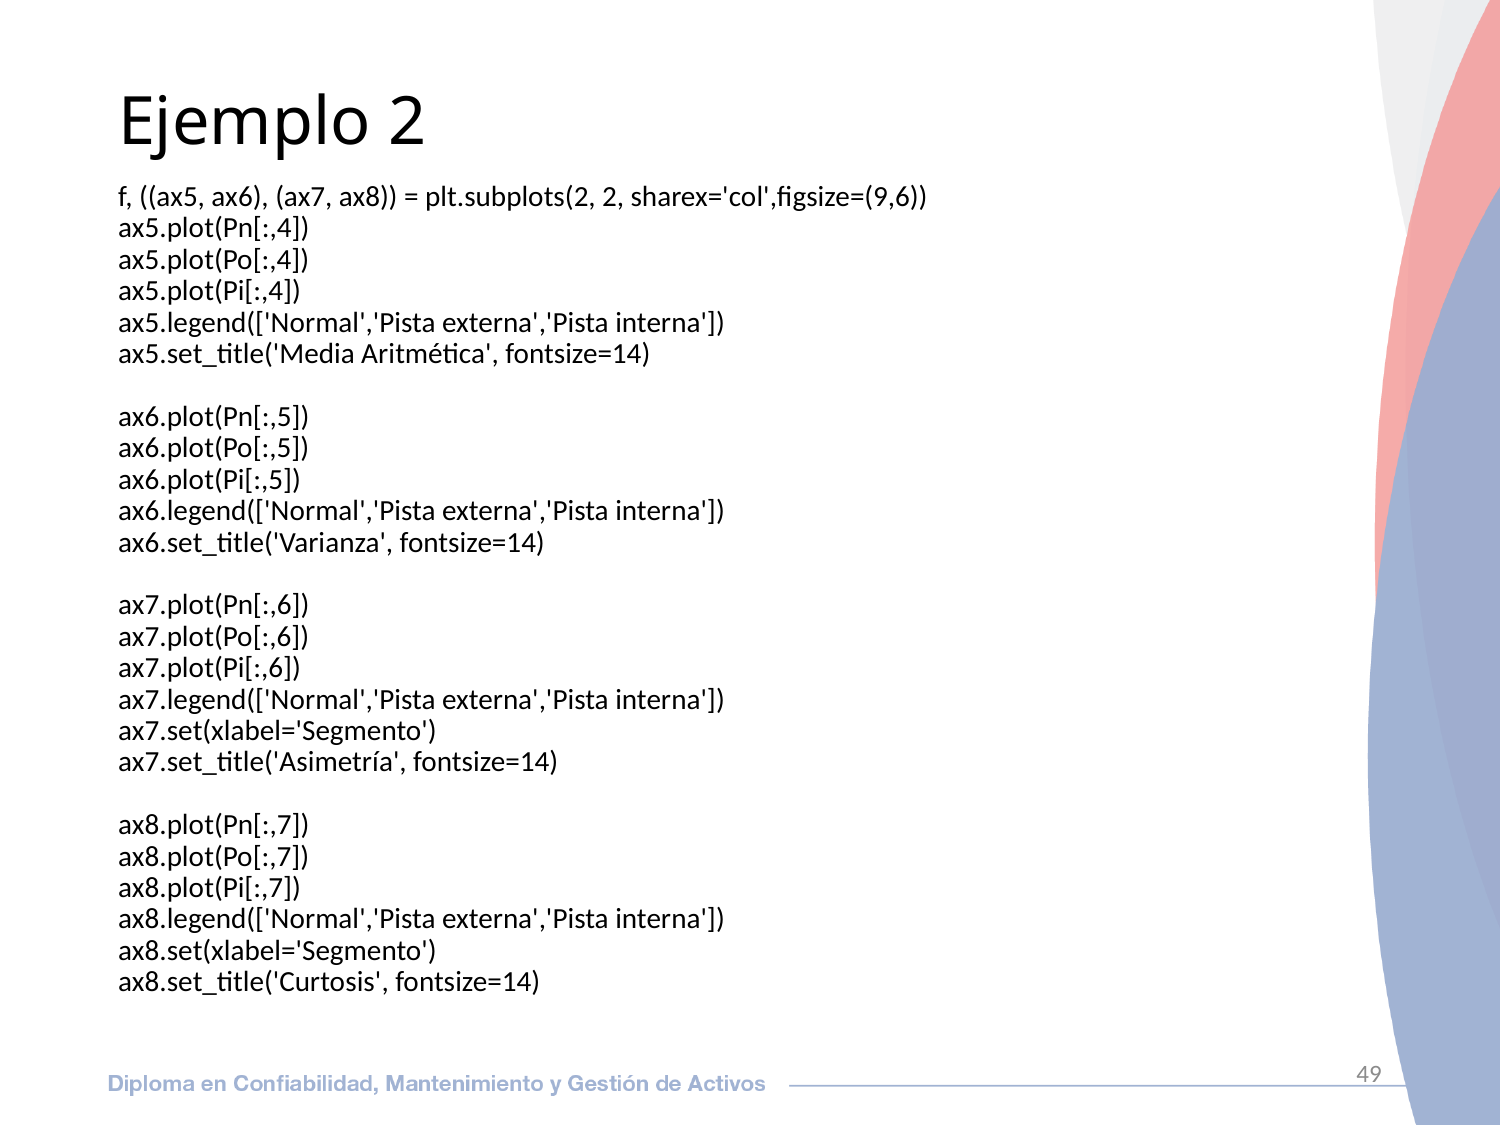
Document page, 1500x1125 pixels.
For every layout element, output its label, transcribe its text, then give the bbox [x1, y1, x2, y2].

slide_number 49 [1059, 1042, 1397, 1103]
title Ejemplo 2 [103, 59, 1397, 186]
title Ejemplo 6 [0, 0, 1500, 1125]
list f, ((ax5, ax6), (ax7, ax8)) = plt.subplots(2, 2, sharex='col',figsize=(9,6)) ax5.plot(Pn[:,4]) ax5.plot(Po[:,4]) ax5.plot(Pi[:,4]) ax5.legend(['Normal','Pista externa','Pista interna']) ax5.set_title('Media Aritmética', fontsize=14) ax6.plot(Pn[:,5]) ax6.plot(Po[:,5]) ax6.plot(Pi[:,5]) ax6.legend(['Normal','Pista externa','Pista interna']) ax6.set_title('Varianza', fontsize=14) ax7.plot(Pn[:,6]) ax7.plot(Po[:,6]) ax7.plot(Pi[:,6]) ax7.legend(['Normal','Pista externa','Pista interna']) ax7.set(xlabel='Segmento') ax7.set_title('Asimetría', fontsize=14) ax8.plot(Pn[:,7]) ax8.plot(Po[:,7]) ax8.plot(Pi[:,7]) ax8.legend(['Normal','Pista externa','Pista interna']) ax8.set(xlabel='Segmento') ax8.set_title('Curtosis', fontsize=14) [103, 173, 1353, 973]
